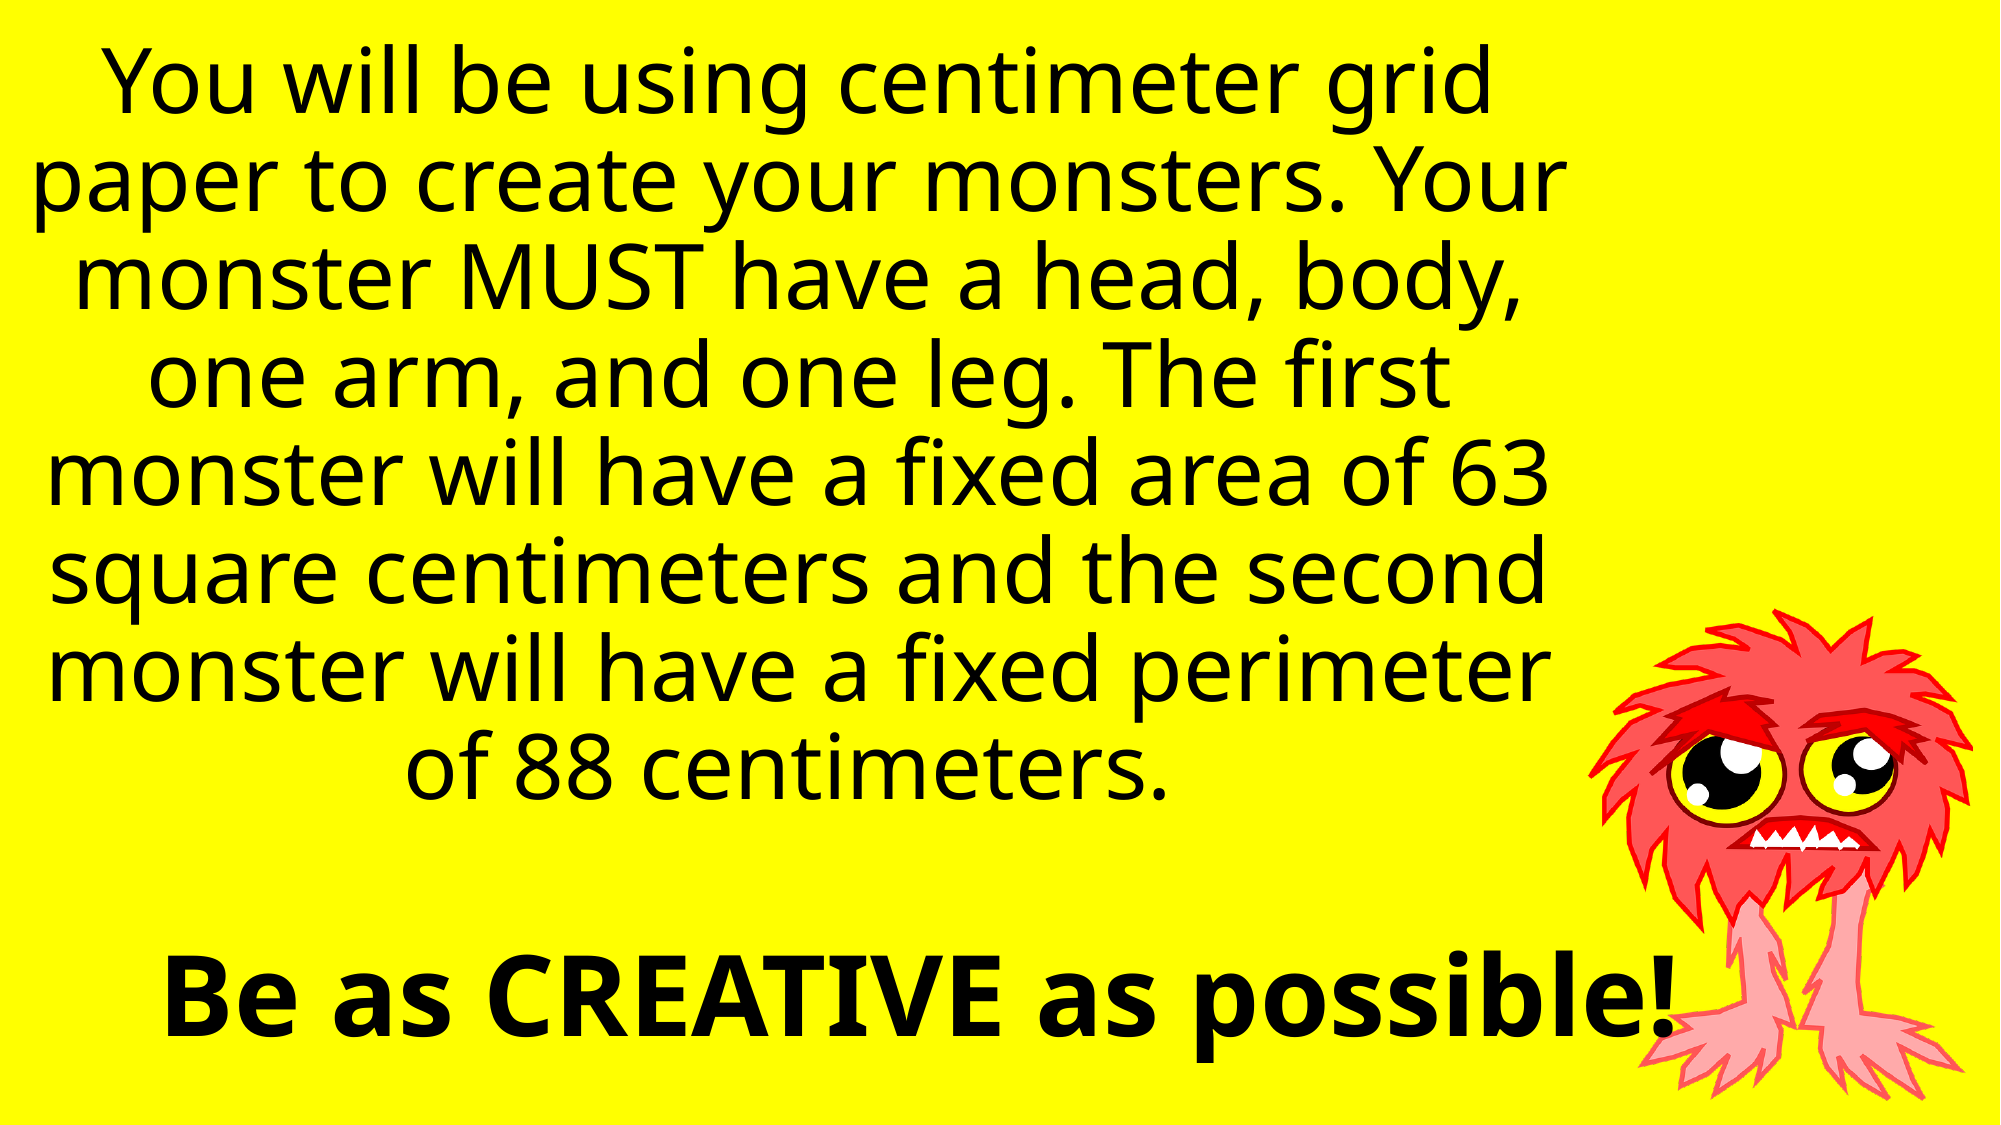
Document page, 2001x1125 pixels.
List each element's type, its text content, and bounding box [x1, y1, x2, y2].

picture [1587, 608, 1973, 1101]
title You will be using centimeter grid paper to create your monsters. Your monster MUST have a head, body, one arm, and one leg. The first monster will have a fixed area of 63 square centimeters and the second monster will have a fixed perimeter of 88 centimeters. [0, 24, 1600, 767]
text_box Be as CREATIVE as possible! [0, 767, 1841, 1125]
